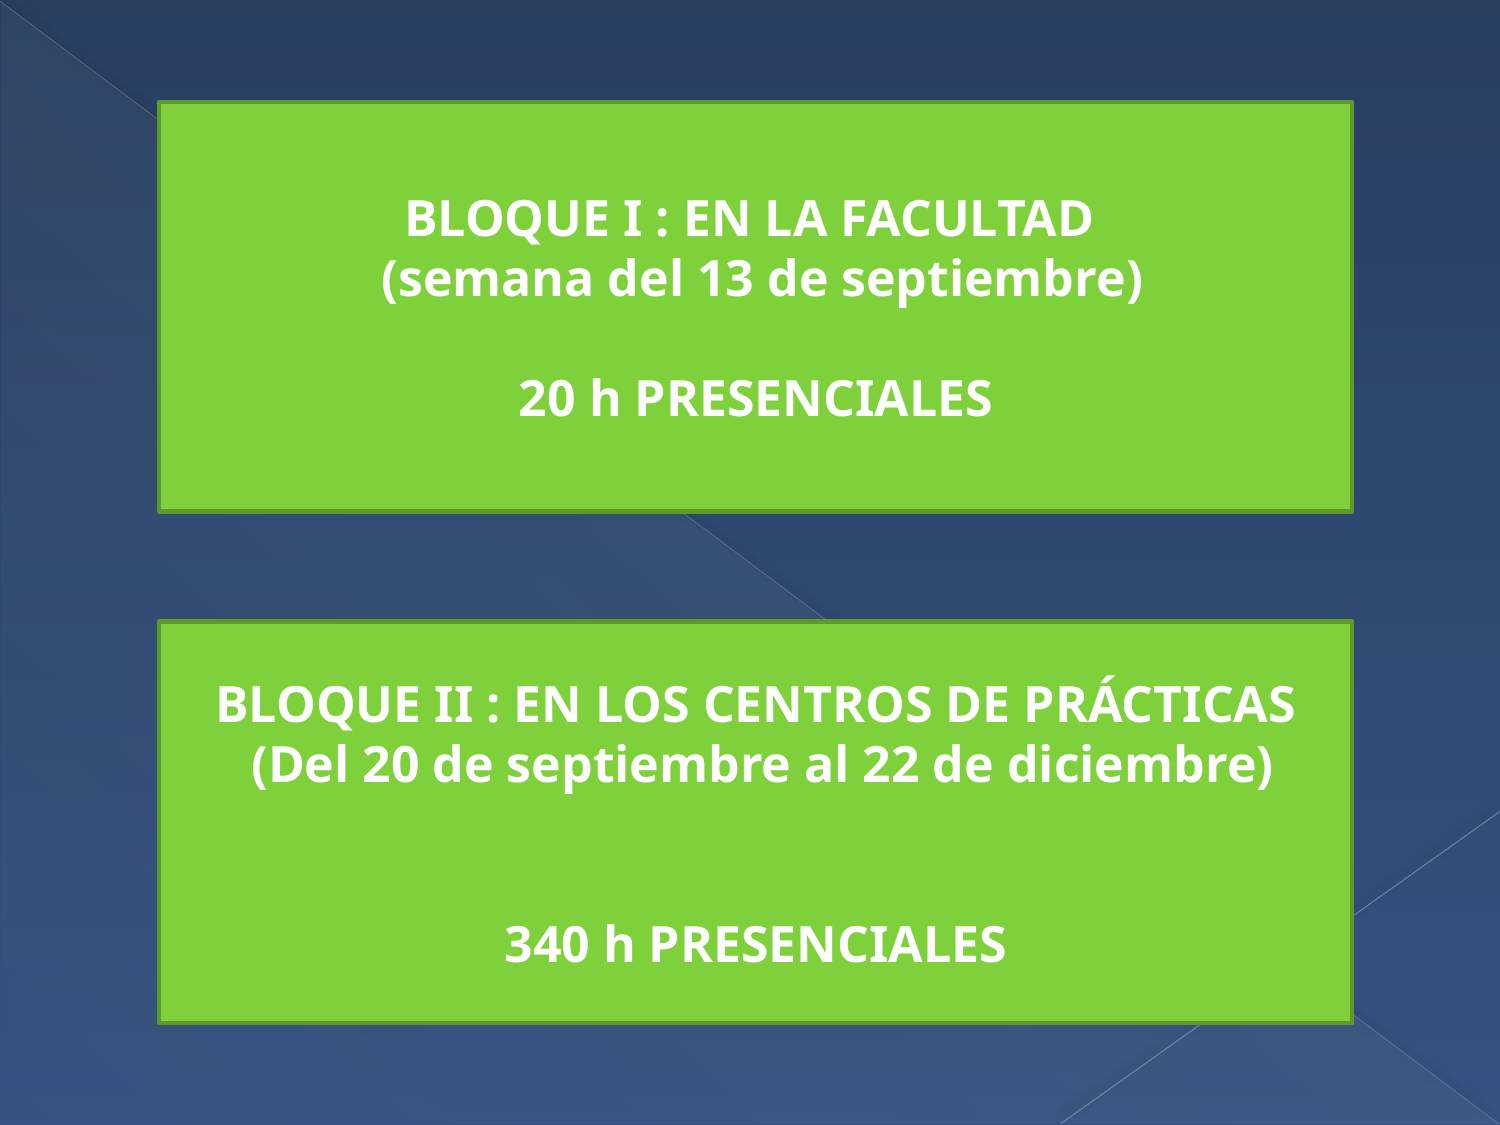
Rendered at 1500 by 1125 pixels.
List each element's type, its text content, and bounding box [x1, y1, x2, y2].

text_box BLOQUE I : EN LA FACULTAD (semana del 13 de septiembre) 20 h PRESENCIALES [157, 100, 1354, 514]
list [75, 66, 1425, 1059]
text_box BLOQUE II : EN LOS CENTROS DE PRÁCTICAS (Del 20 de septiembre al 22 de diciembre) 340 h PRESENCIALES [157, 619, 1354, 1025]
